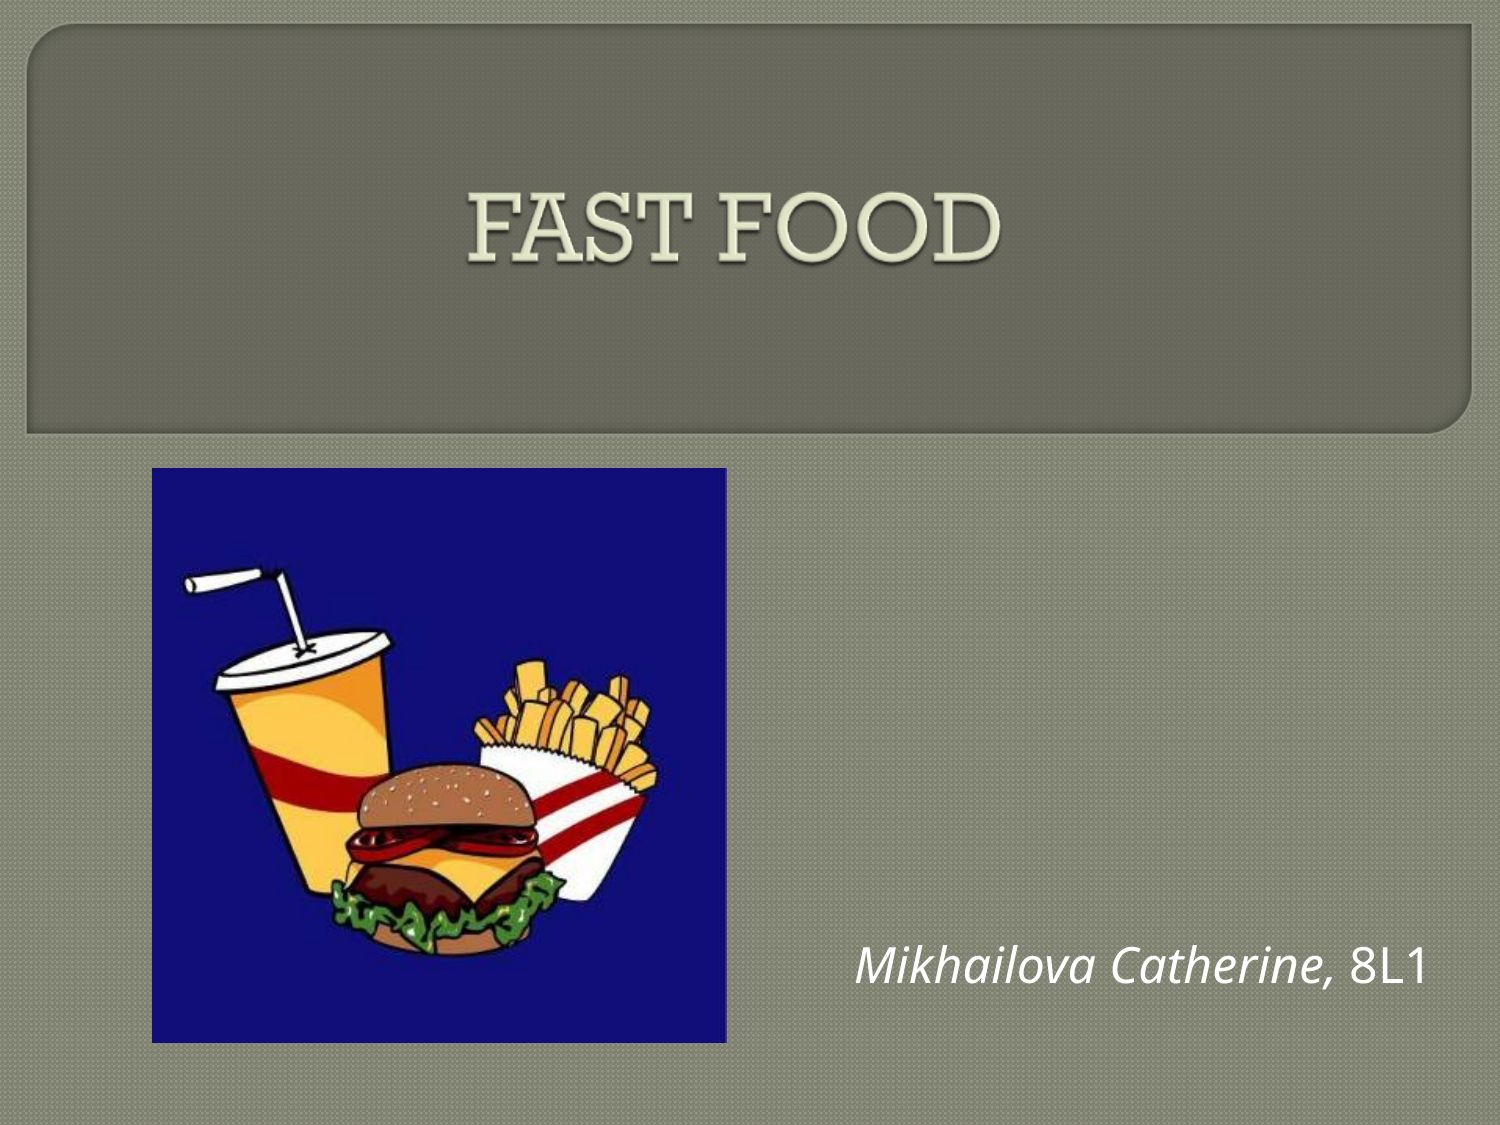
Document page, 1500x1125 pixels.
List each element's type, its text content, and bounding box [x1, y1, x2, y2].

subtitle Mikhailova Catherine, 8L1 [820, 925, 1500, 1032]
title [74, 61, 1428, 296]
picture [24, 21, 1475, 437]
picture [152, 468, 727, 1044]
